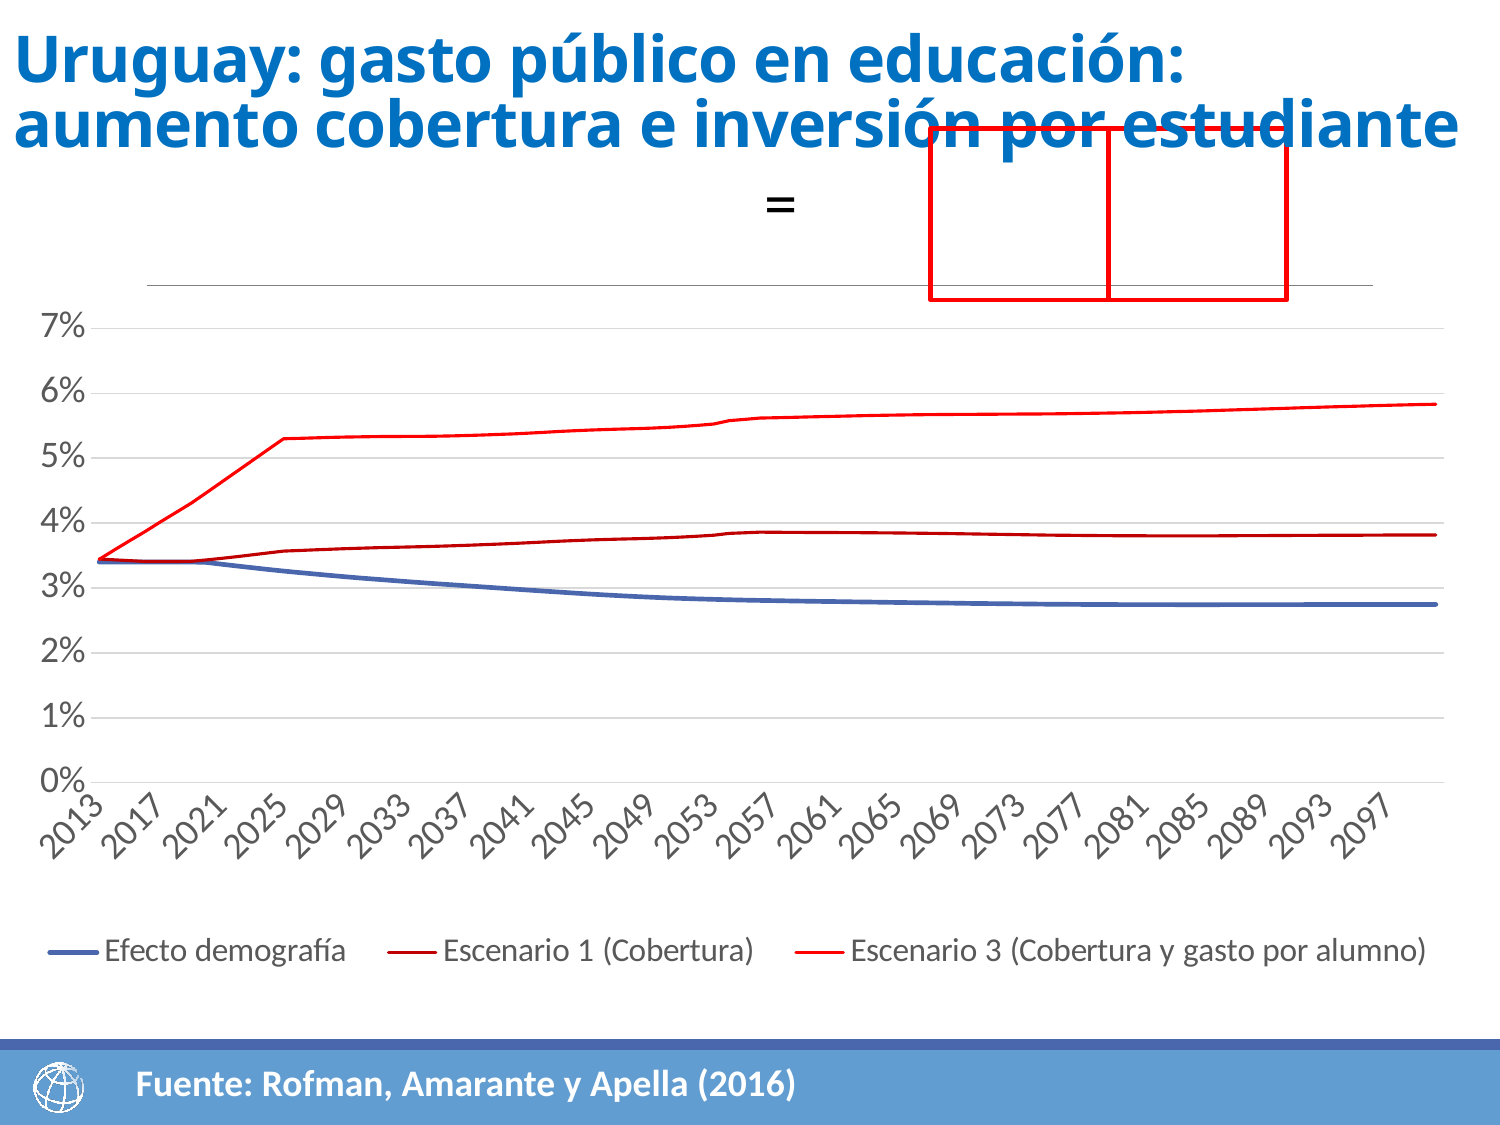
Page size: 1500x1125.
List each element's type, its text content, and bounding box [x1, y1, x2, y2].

text_box [1110, 169, 1288, 301]
text_box [929, 127, 1110, 301]
chart [18, 305, 1469, 1030]
picture [33, 1062, 84, 1113]
title Uruguay: gasto público en educación: aumento cobertura e inversión por estudiante [0, 16, 1499, 169]
text_box Fuente: Rofman, Amarante y Apella (2016) [121, 1051, 813, 1112]
